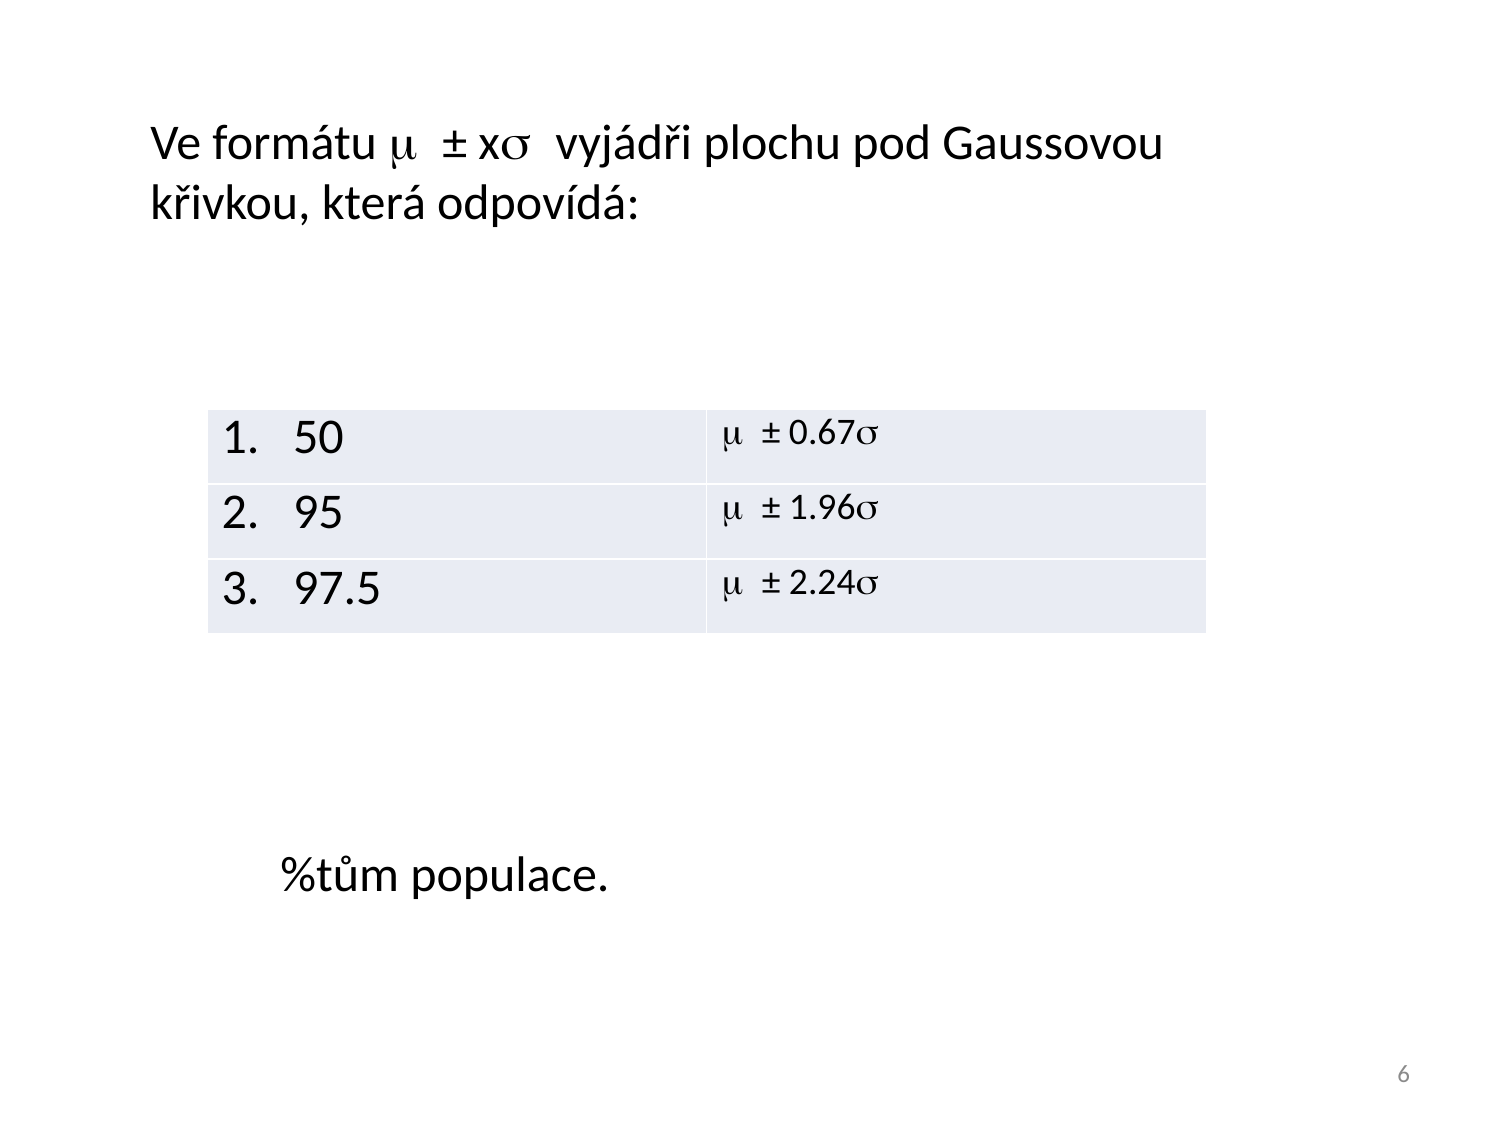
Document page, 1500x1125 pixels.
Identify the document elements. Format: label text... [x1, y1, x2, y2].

table_cell m ± 2.24s [707, 560, 1206, 633]
table_header 1. 50 [208, 410, 706, 483]
table_cell 2. 95 [208, 485, 706, 558]
table_cell m ± 1.96s [707, 485, 1206, 558]
text_box %tům populace. [265, 834, 857, 909]
table_header m ± 0.67s [707, 410, 1206, 483]
table_cell 3. 97.5 [208, 560, 706, 633]
slide_number 6 [1074, 1042, 1425, 1103]
text_box Ve formátu m ± xs vyjádři plochu pod Gaussovou křivkou, která odpovídá: [135, 101, 1317, 507]
